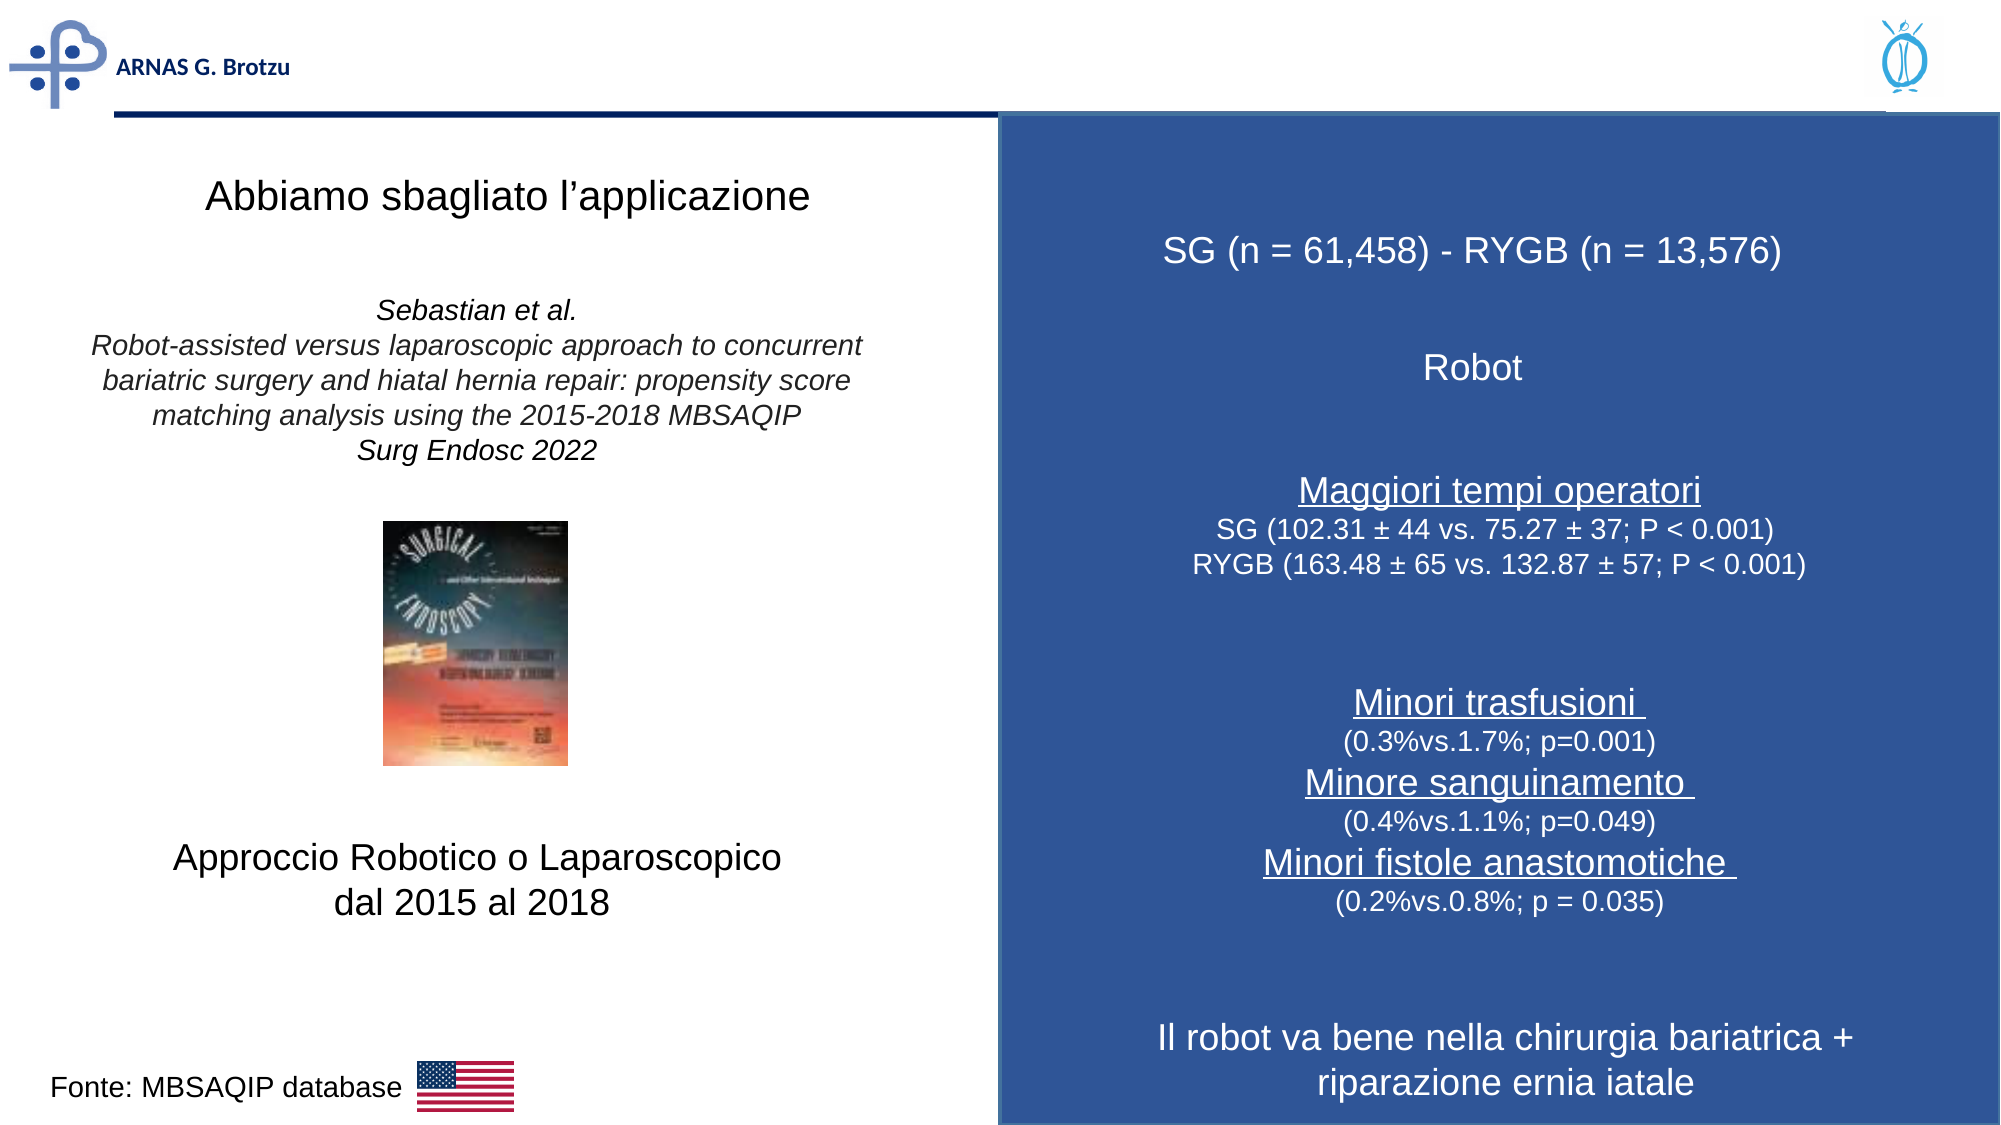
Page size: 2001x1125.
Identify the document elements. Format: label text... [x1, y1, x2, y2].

picture [417, 1061, 514, 1112]
picture [9, 20, 107, 109]
picture [383, 520, 568, 766]
text_box Minori trasfusioni (0.3%vs.1.7%; p=0.001) Minore sanguinamento (0.4%vs.1.1%; p=0.049) Minori fistole anastomotiche (0.2%vs.0.8%; p = 0.035) [1008, 670, 1992, 925]
text_box Maggiori tempi operatori SG (102.31 ± 44 vs. 75.27 ± 37; P < 0.001) RYGB (163.48 ± 65 vs. 132.87 ± 57; P < 0.001) [999, 458, 2000, 588]
text_box Robot [1082, 335, 1863, 395]
text_box Abbiamo sbagliato l’applicazione [70, 160, 946, 226]
text_box Fonte: MBSAQIP database [35, 1061, 415, 1112]
text_box SG (n = 61,458) - RYGB (n = 13,576) [1082, 218, 1863, 279]
text_box [998, 112, 2000, 1125]
picture [1864, 16, 1944, 97]
text_box Il robot va bene nella chirurgia bariatrica + riparazione ernia iatale [1046, 1005, 1966, 1111]
text_box Approccio Robotico o Laparoscopico dal 2015 al 2018 [155, 825, 800, 930]
text_box Sebastian et al. Robot-assisted versus laparoscopic approach to concurrent bariatric surgery and hiatal hernia repair: propensity score matching analysis using the 2015-2018 MBSAQIP Surg Endosc 2022 [35, 284, 920, 474]
